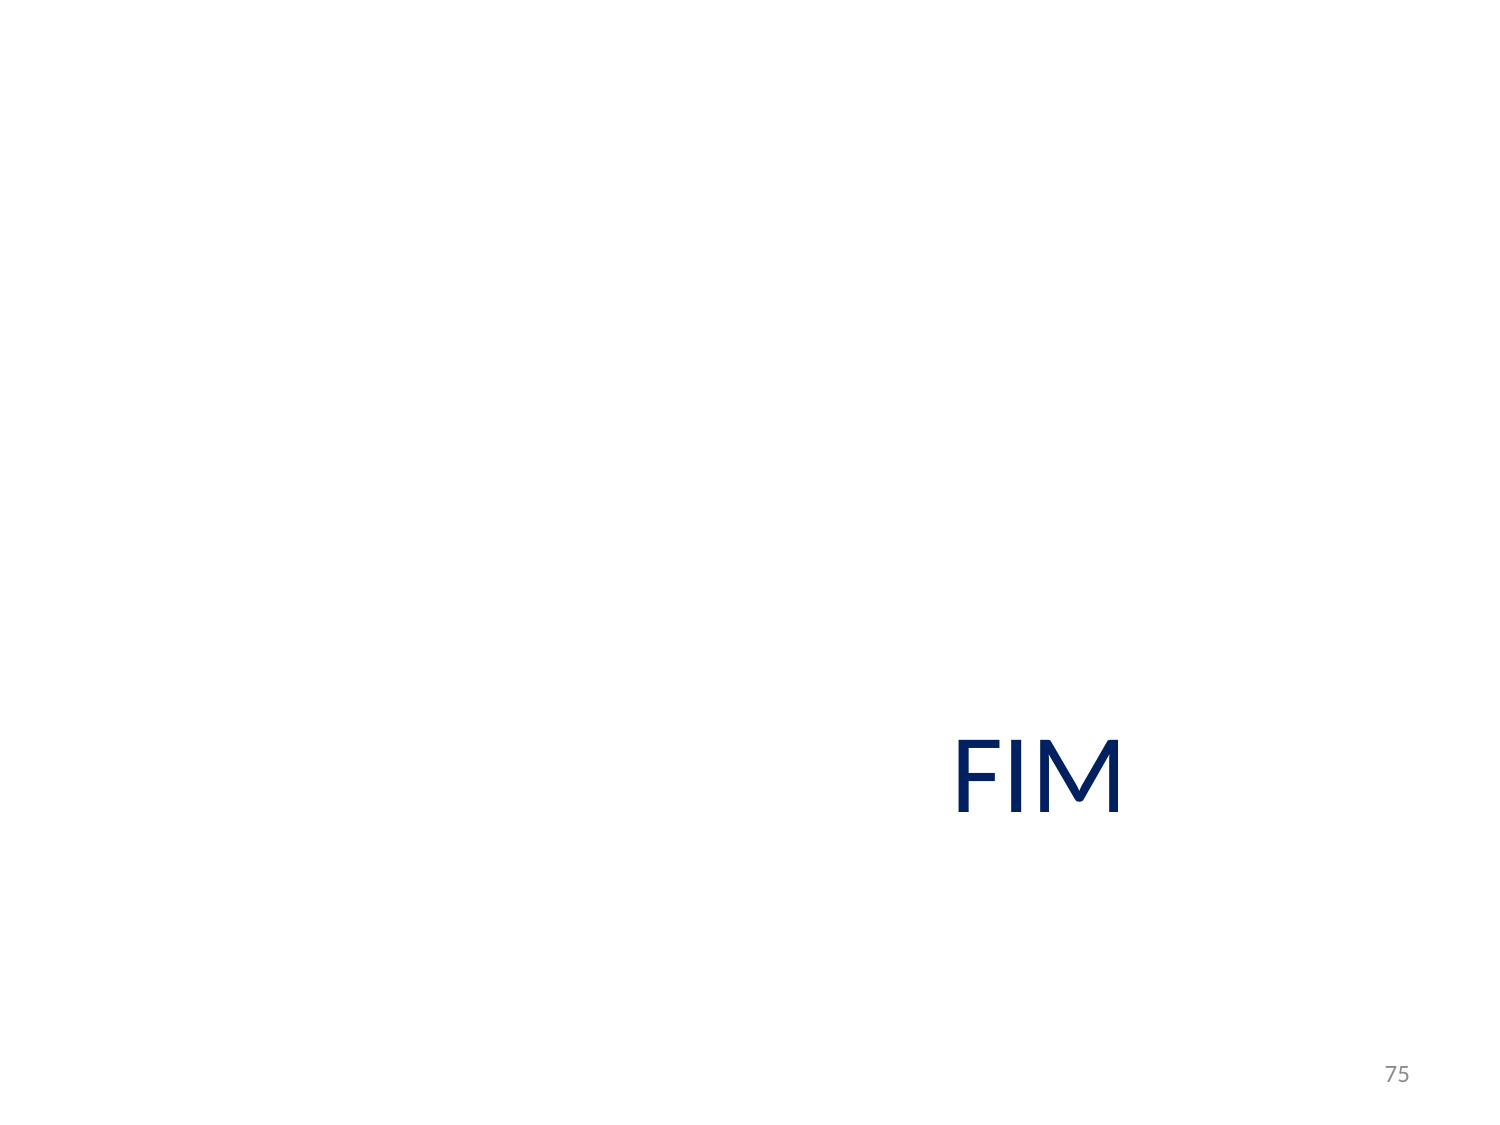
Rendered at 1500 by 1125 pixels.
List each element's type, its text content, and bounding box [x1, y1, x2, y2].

text_box FIM [643, 692, 1436, 843]
slide_number 75 [1074, 1042, 1425, 1103]
